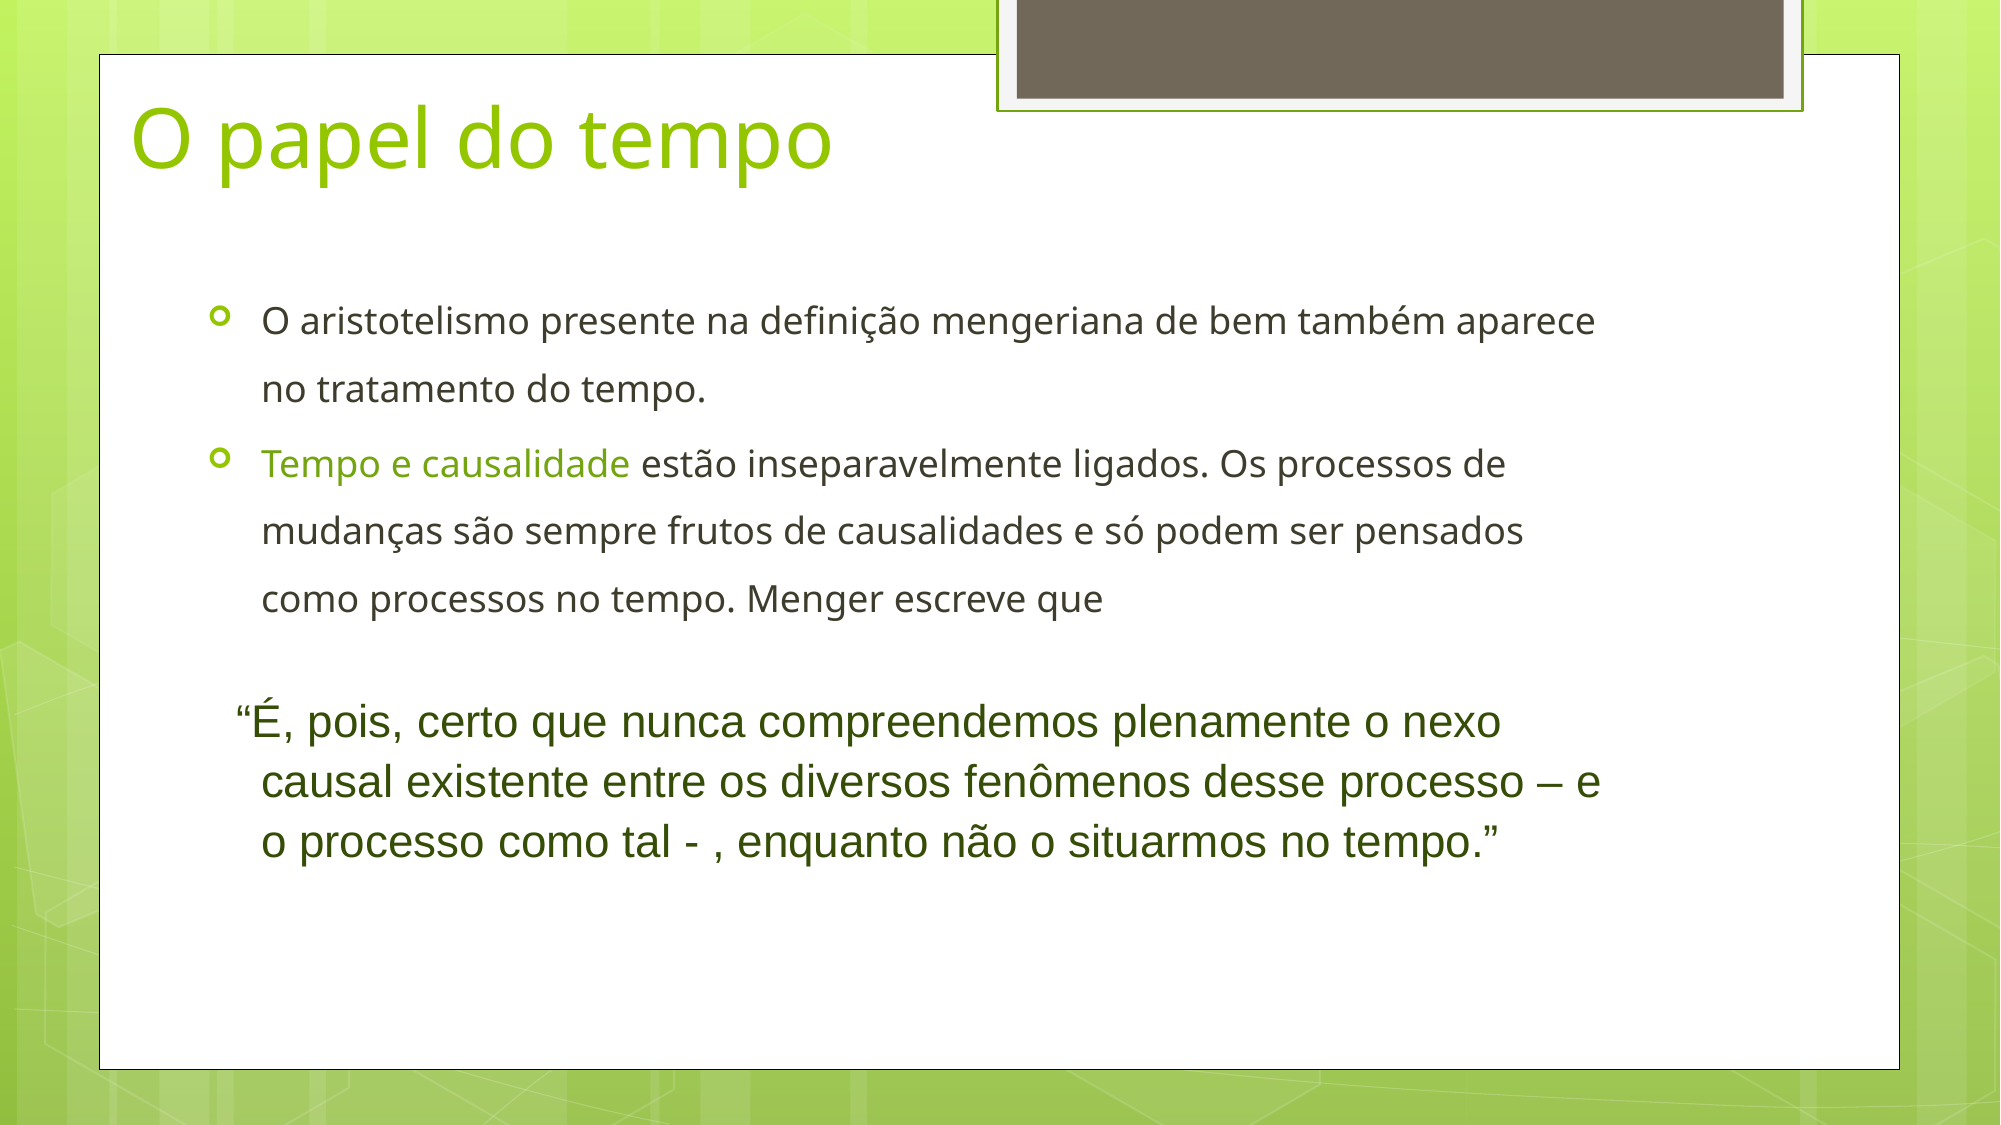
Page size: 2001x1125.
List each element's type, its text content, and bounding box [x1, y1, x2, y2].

title O papel do tempo [114, 5, 1267, 193]
list O aristotelismo presente na definição mengeriana de bem também aparece no tratamento do tempo. Tempo e causalidade estão inseparavelmente ligados. Os processos de mudanças são sempre frutos de causalidades e só podem ser pensados como processos no tempo. Menger escreve que “É, pois, certo que nunca compreendemos plenamente o nexo causal existente entre os diversos fenômenos desse processo – e o processo como tal - , enquanto não o situarmos no tempo.” [114, 267, 1619, 1063]
